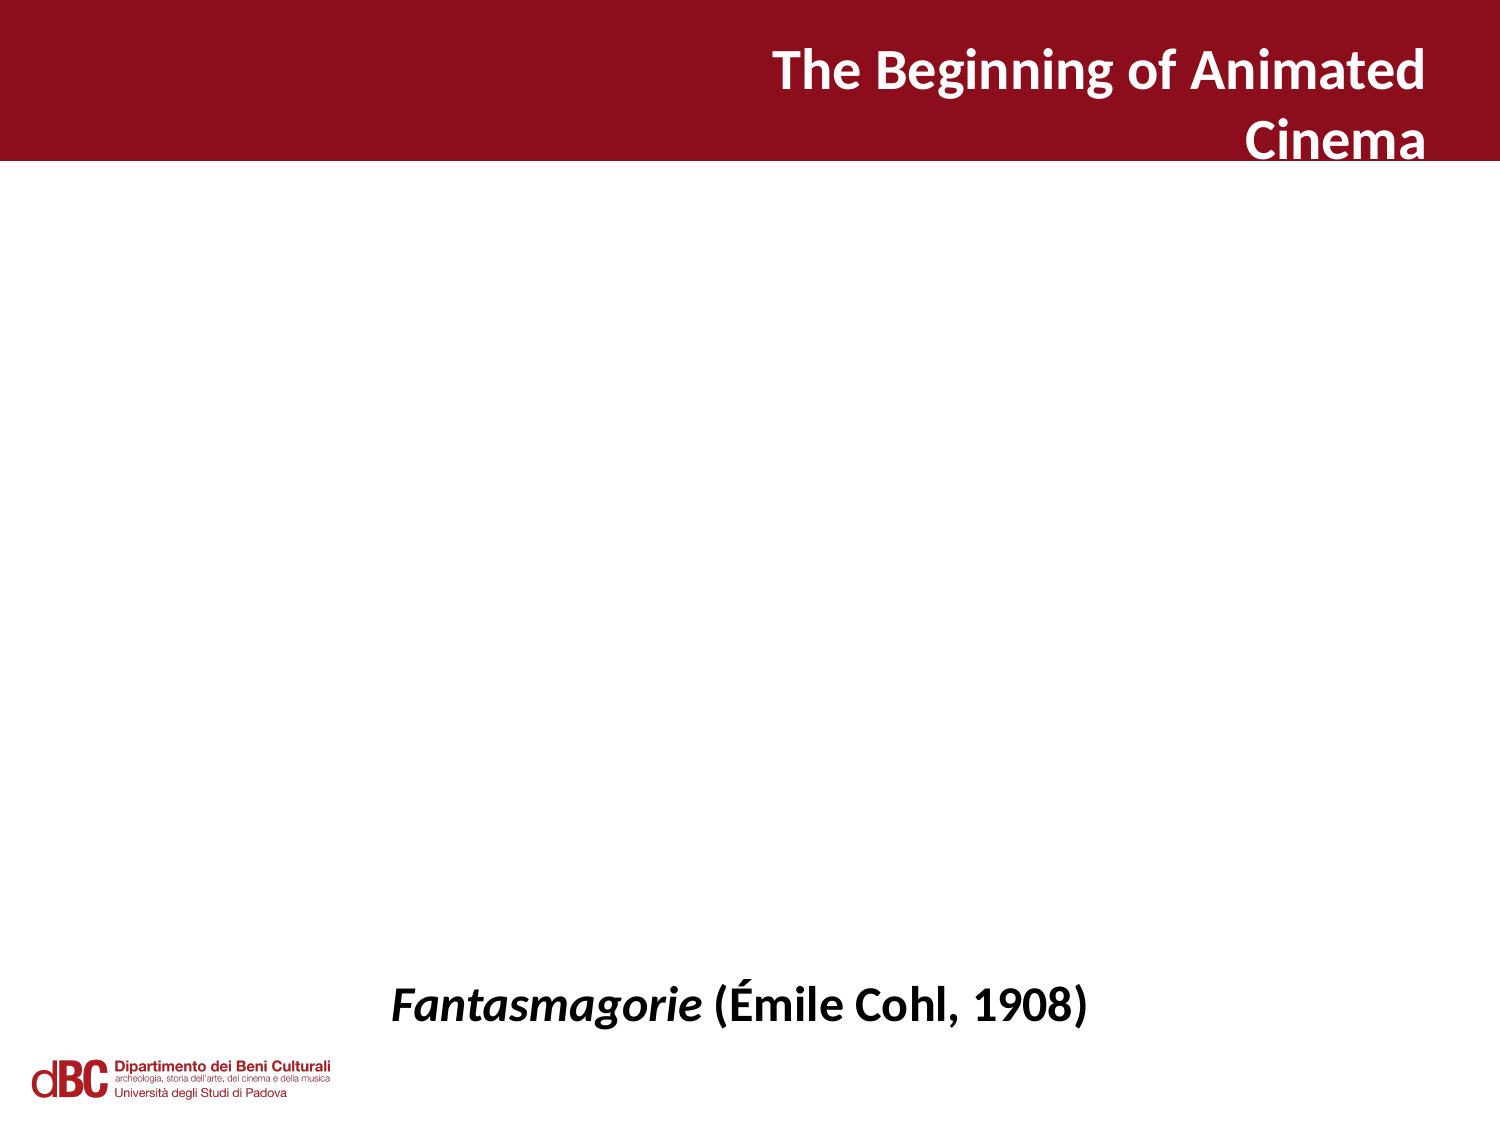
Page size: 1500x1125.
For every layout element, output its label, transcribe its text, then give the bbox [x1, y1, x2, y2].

text_box [0, 0, 1500, 161]
picture [29, 1058, 337, 1104]
text_box Fantasmagorie (Émile Cohl, 1908) [383, 964, 1117, 1039]
text_box The Beginning of Animated Cinema Émile Cohl [577, 30, 1428, 141]
